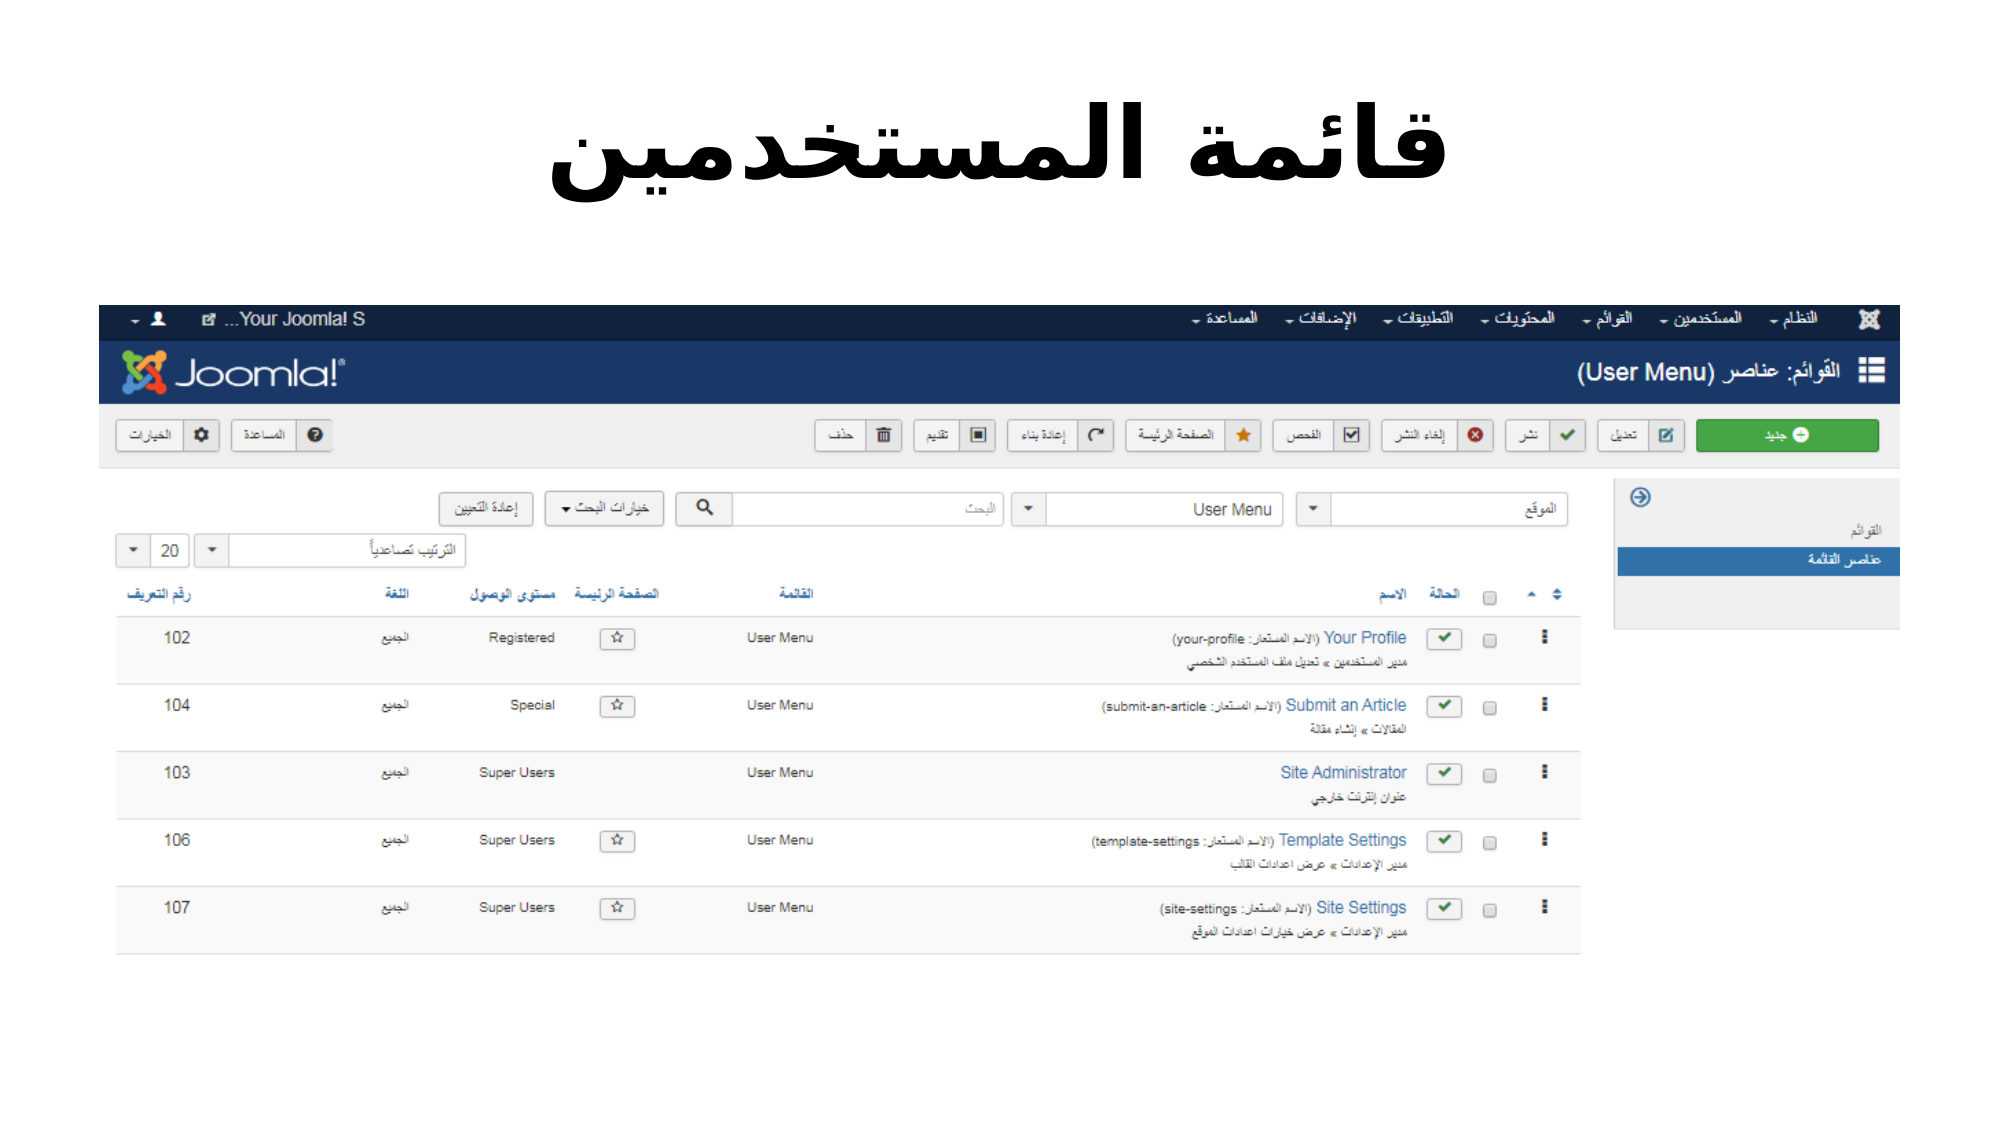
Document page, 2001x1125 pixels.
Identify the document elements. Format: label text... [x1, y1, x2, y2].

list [99, 304, 1901, 963]
title قائمة المستخدمين [99, 45, 1900, 233]
